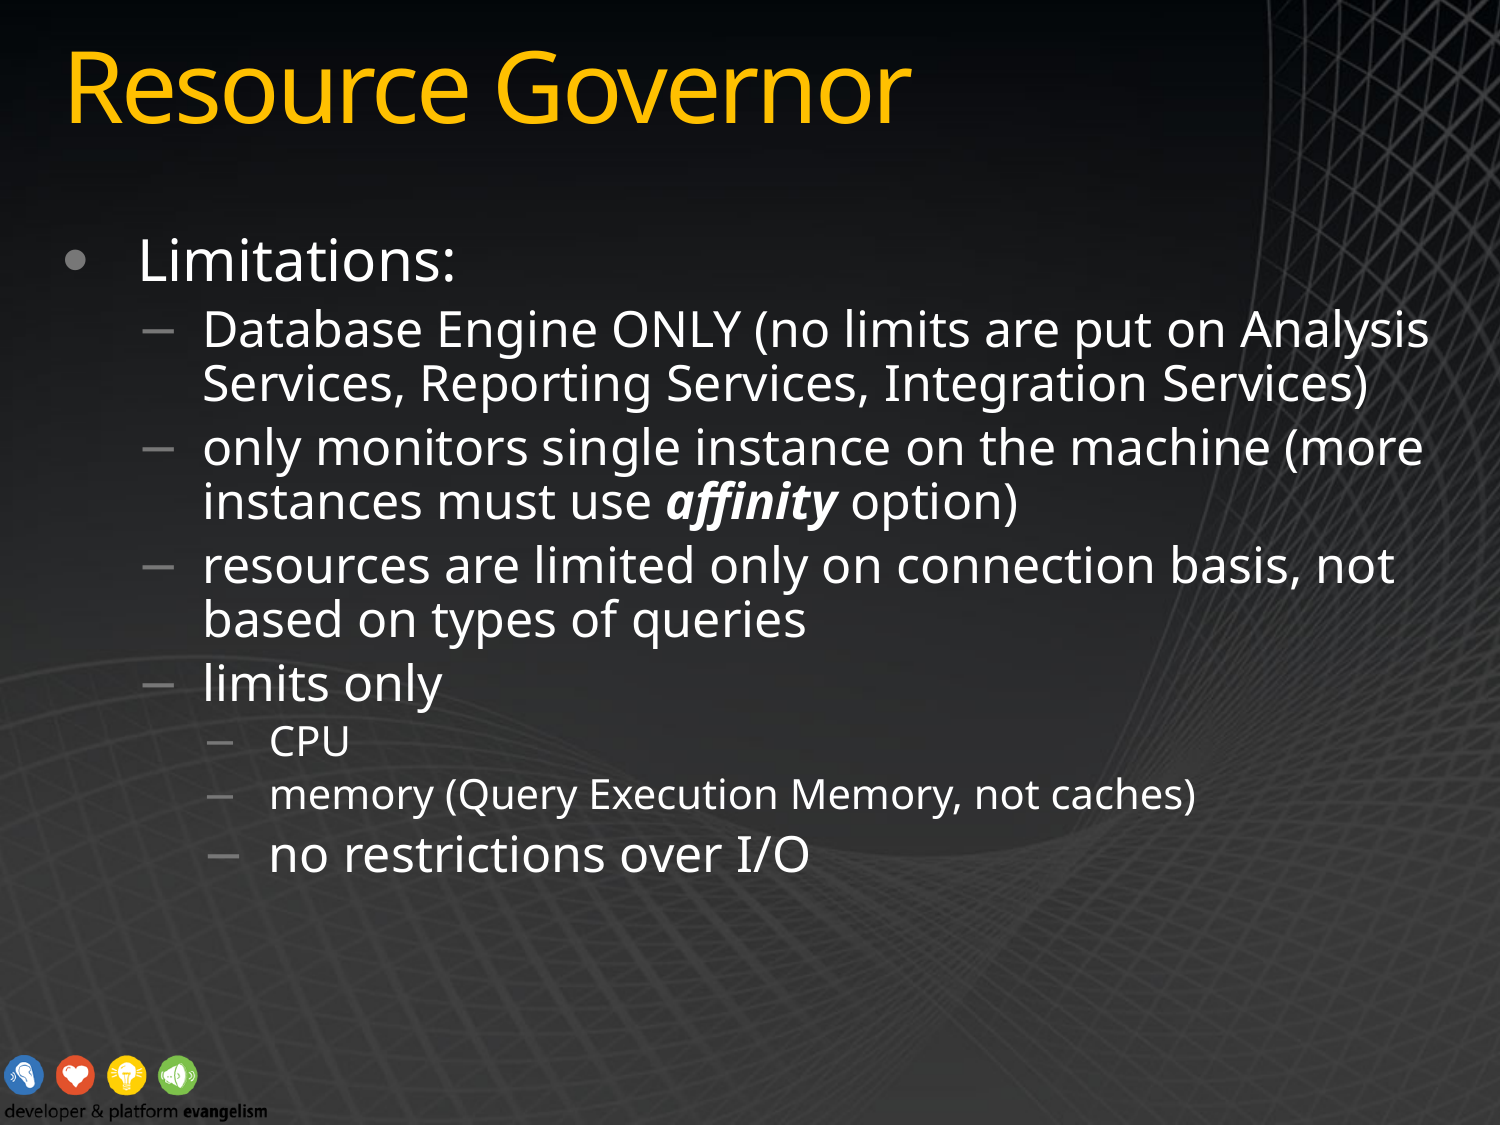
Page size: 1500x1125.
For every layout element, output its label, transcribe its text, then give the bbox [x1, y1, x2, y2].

picture [0, 0, 1500, 1125]
list Limitations: Database Engine ONLY (no limits are put on Analysis Services, Reporting Services, Integration Services) only monitors single instance on the machine (more instances must use affinity option) resources are limited only on connection basis, not based on types of queries limits only CPU memory (Query Execution Memory, not caches) no restrictions over I/O [62, 231, 1438, 981]
title Resource Governor [62, 37, 1438, 147]
